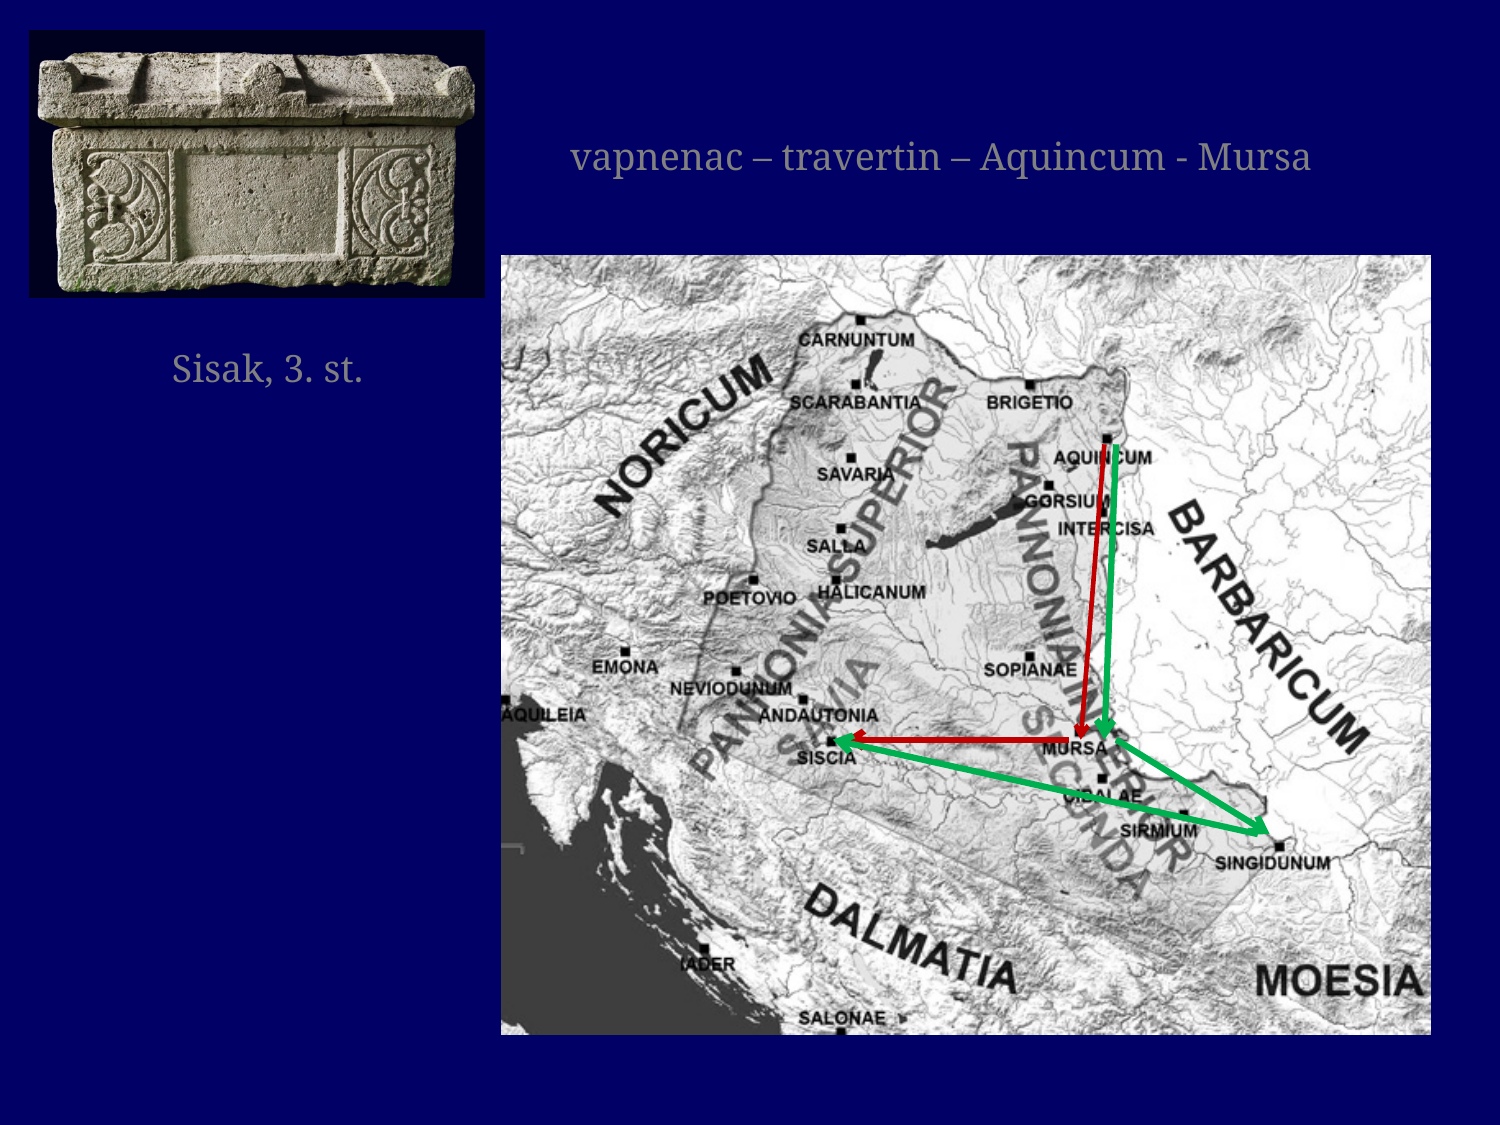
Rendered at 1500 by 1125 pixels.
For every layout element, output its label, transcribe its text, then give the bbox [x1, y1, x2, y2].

picture [501, 255, 1431, 1036]
picture [29, 30, 485, 299]
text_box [832, 739, 1259, 835]
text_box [1080, 444, 1102, 738]
text_box vapnenac – travertin – Aquincum - Mursa [555, 125, 1328, 186]
text_box Sisak, 3. st. [112, 338, 396, 398]
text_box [1104, 444, 1117, 738]
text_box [1259, 739, 1270, 835]
